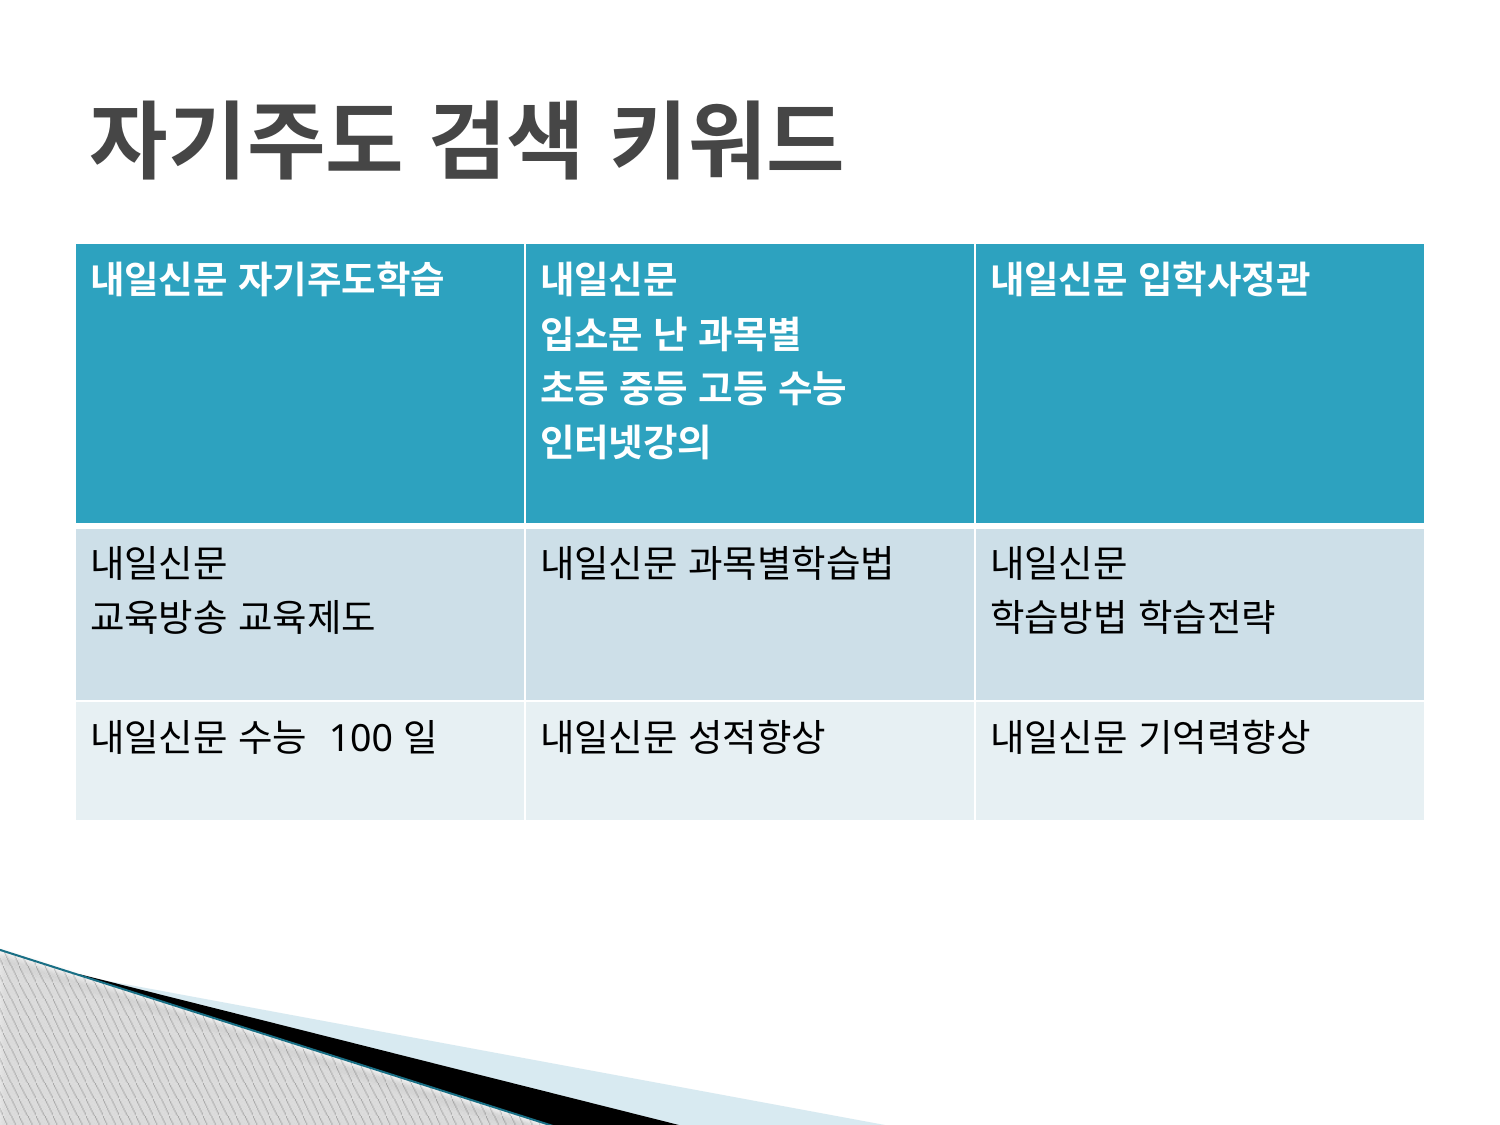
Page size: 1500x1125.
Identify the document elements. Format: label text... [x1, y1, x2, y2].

table_header 내일신문 자기주도학습 [76, 244, 524, 523]
table_cell 내일신문 학습방법 학습전략 [976, 529, 1424, 700]
table_cell 내일신문 기억력향상 [976, 702, 1424, 820]
table_cell 내일신문 교육방송 교육제도 [76, 529, 524, 700]
table_cell 내일신문 수능 100일 [76, 702, 524, 820]
title 자기주도 검색 키워드 [75, 45, 1425, 233]
table_header 내일신문 입학사정관 [976, 244, 1424, 523]
table_cell 내일신문 성적향상 [526, 702, 974, 820]
table_header 내일신문 입소문 난 과목별 초등 중등 고등 수능 인터넷강의 [526, 244, 974, 523]
table_cell 내일신문 과목별학습법 [526, 529, 974, 700]
